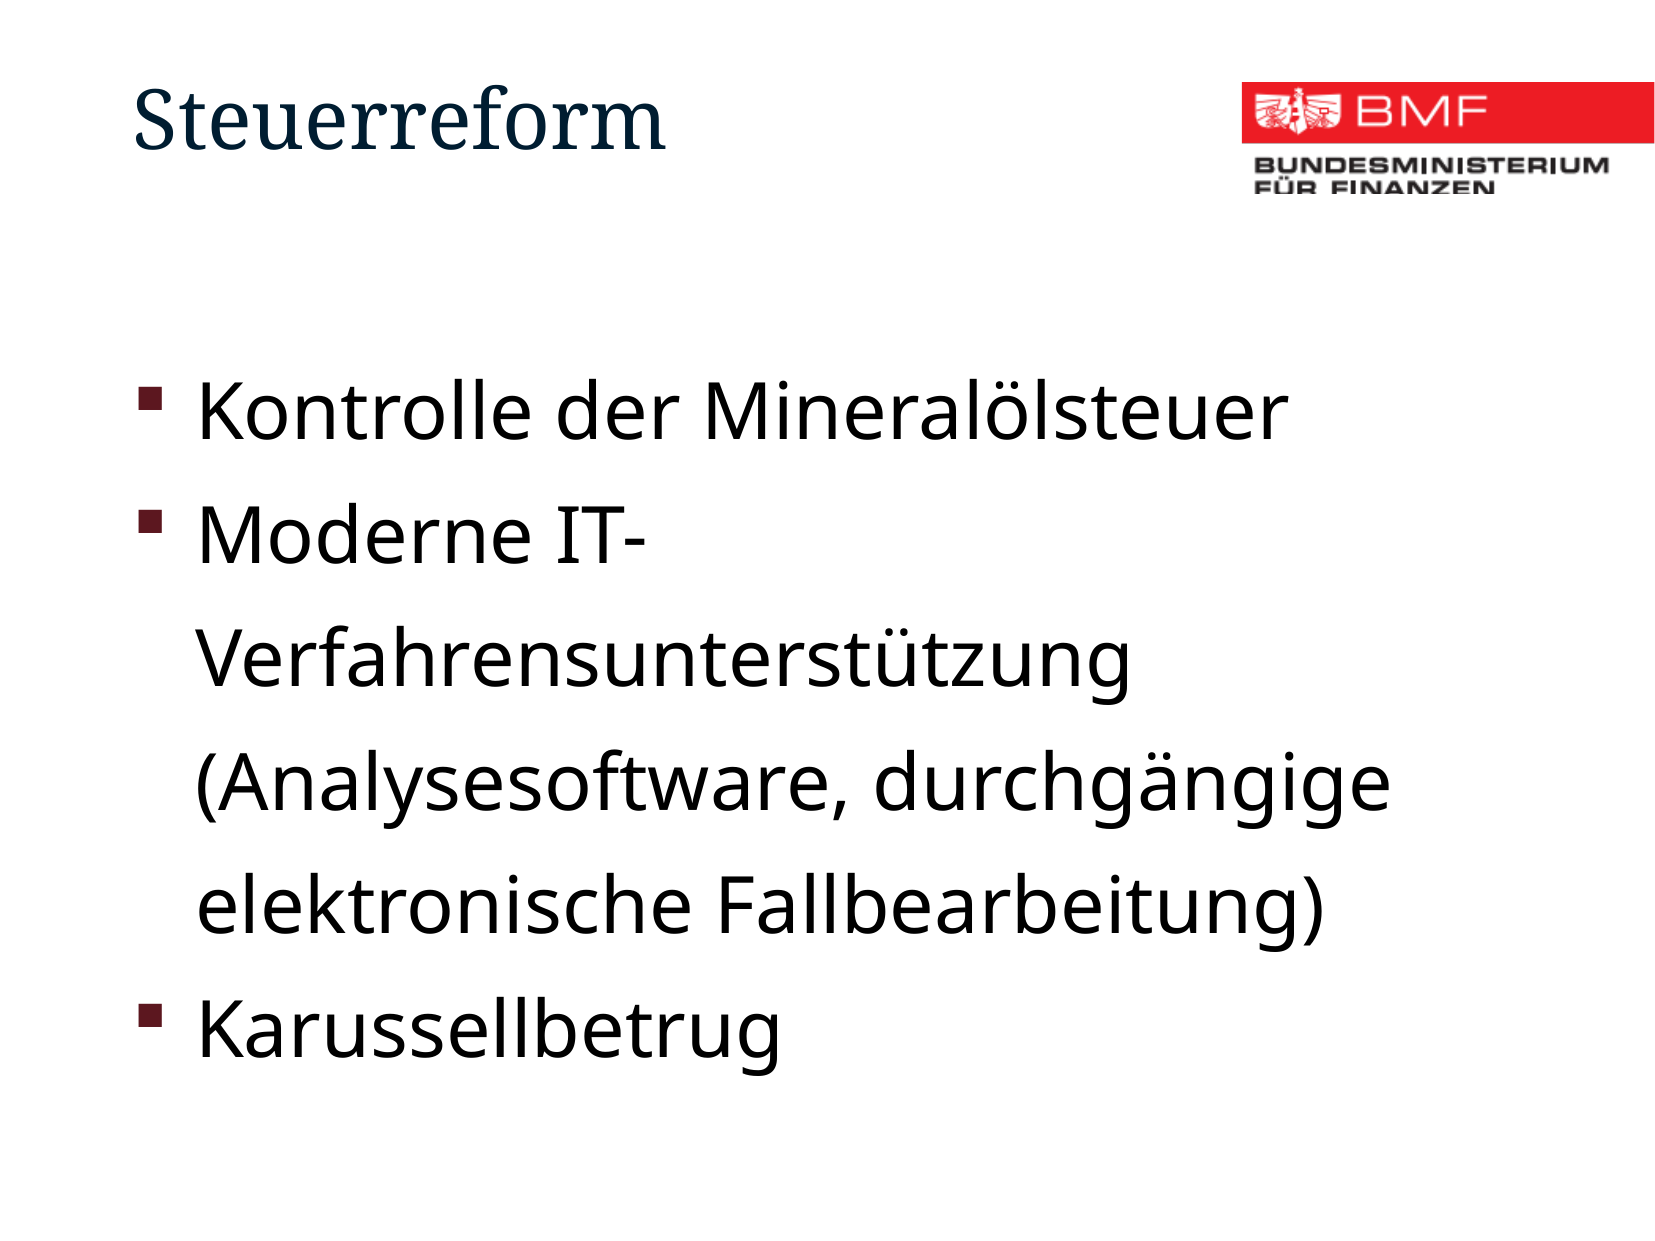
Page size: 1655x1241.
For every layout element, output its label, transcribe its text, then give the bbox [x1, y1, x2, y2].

list Kontrolle der Mineralölsteuer Moderne IT-Verfahrensunterstützung (Analysesoftware, durchgängige elektronische Fallbearbeitung) Karussellbetrug [118, 324, 1536, 1063]
list Steuerreform [118, 58, 1193, 177]
